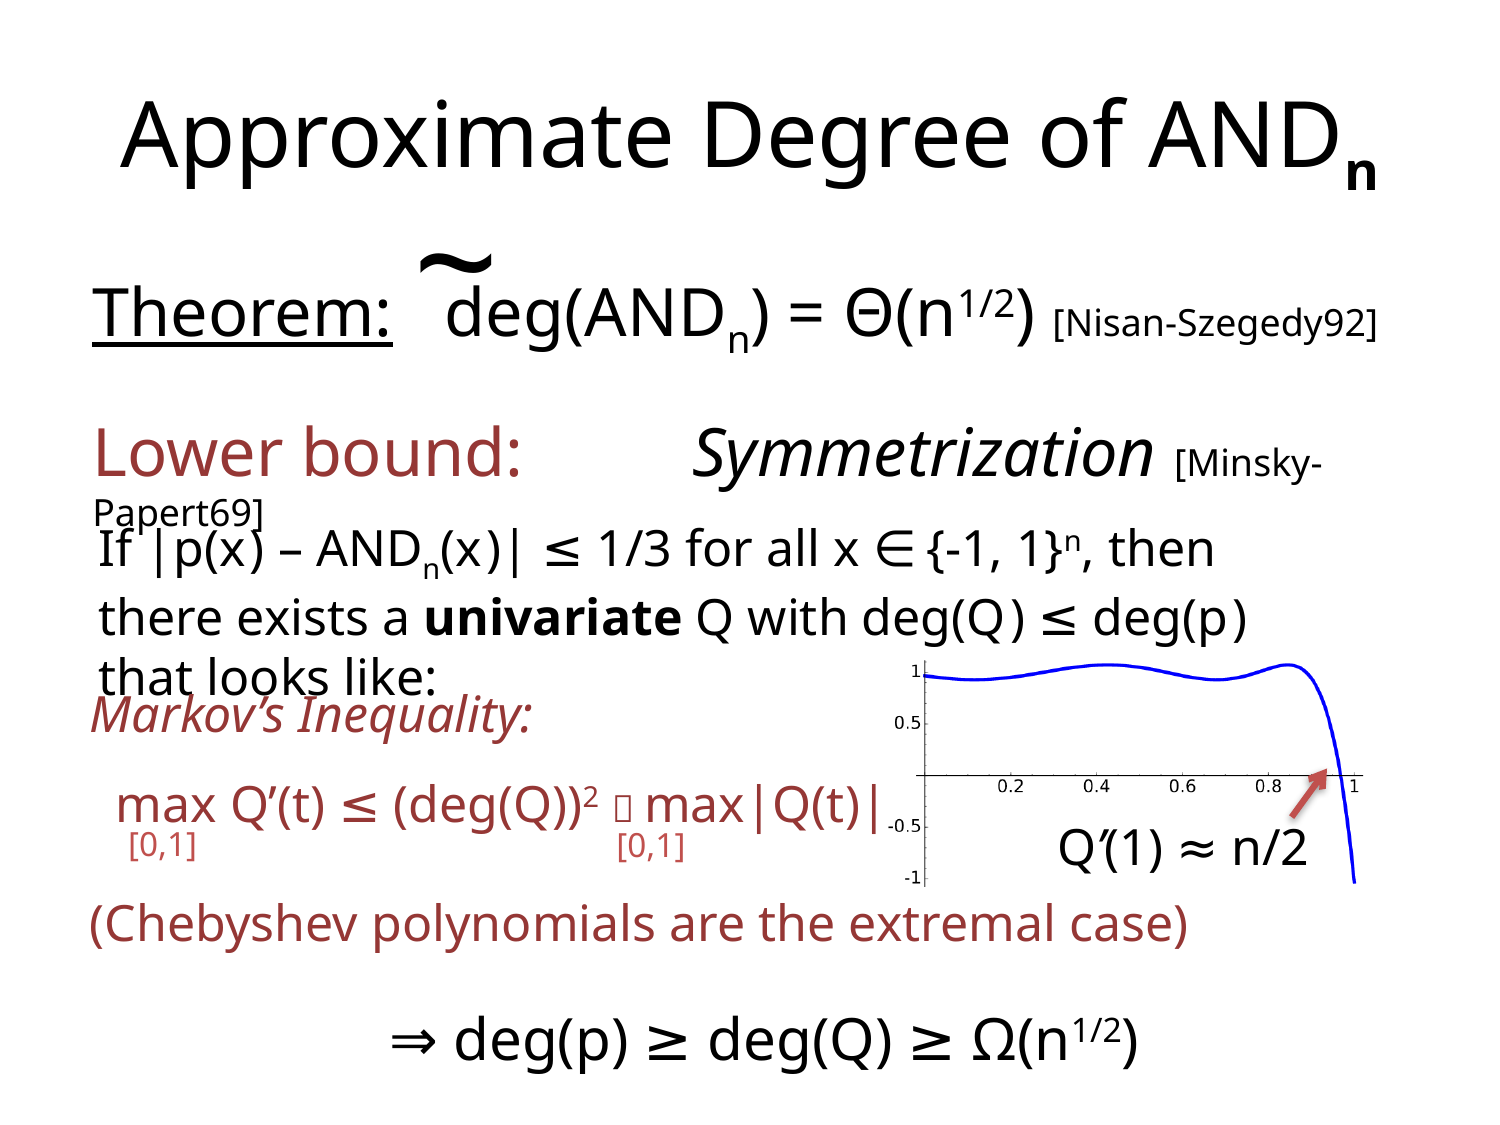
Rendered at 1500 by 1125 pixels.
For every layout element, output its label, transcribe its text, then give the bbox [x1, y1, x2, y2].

text_box ~ [395, 233, 607, 355]
picture [881, 654, 1368, 894]
title Approximate Degree of ANDn [75, 45, 1425, 233]
list Theorem: deg(ANDn) = Θ(n1/2) [Nisan-Szegedy92] Lower bound: Symmetrization [Minsky-Papert69] [77, 262, 1425, 546]
text_box If |p(x ) – ANDn(x )| ≤ 1/3 for all x ∈ {-1, 1}n, then there exists a univariate Q with deg(Q ) ≤ deg(p ) that looks like: [83, 509, 1355, 673]
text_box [1042, 768, 1332, 885]
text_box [74, 674, 1328, 1094]
